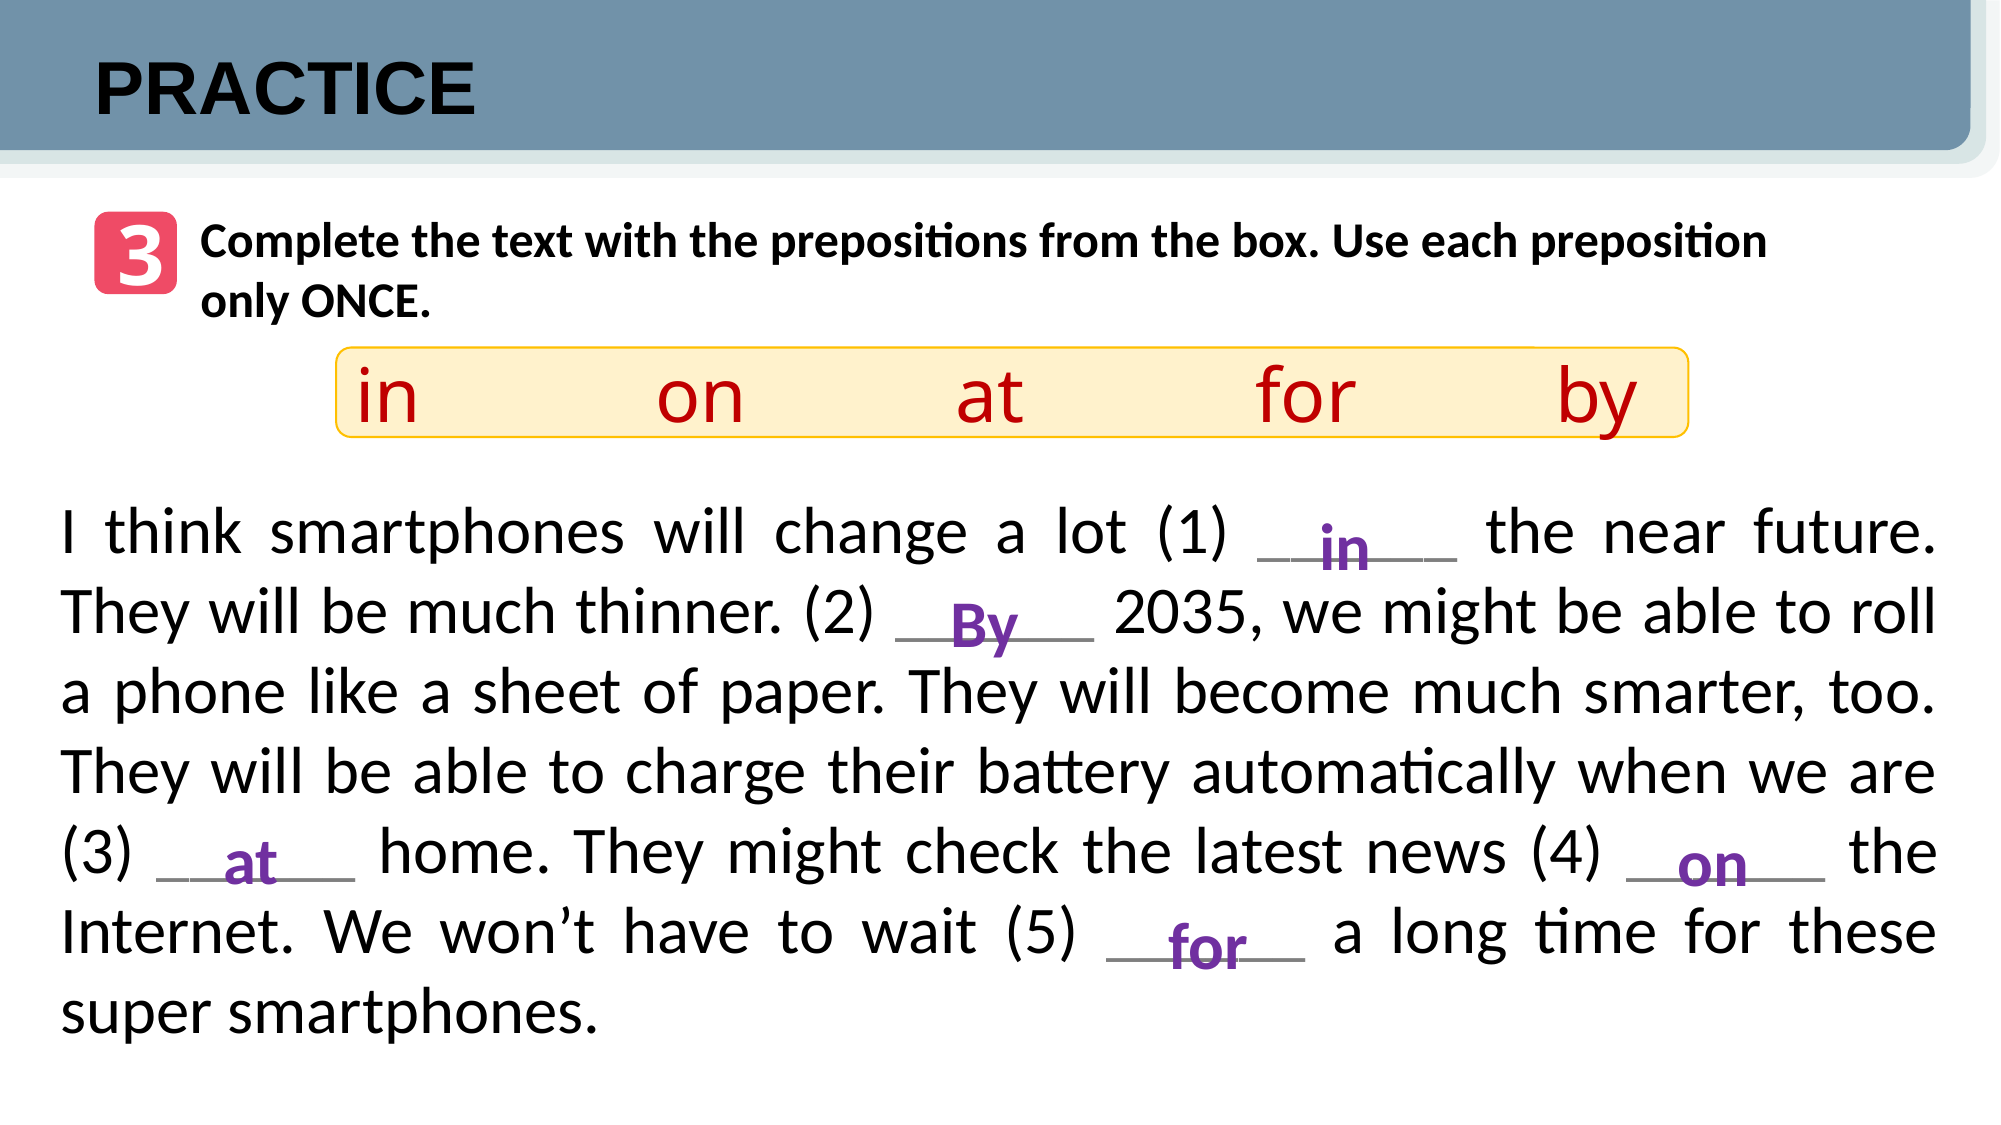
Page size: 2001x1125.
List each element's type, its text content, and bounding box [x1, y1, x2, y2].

text_box at [208, 770, 337, 905]
text_box for [1154, 855, 1282, 991]
text_box By [936, 532, 1064, 668]
text_box Complete the text with the prepositions from the box. Use each preposition only ONCE. [185, 200, 1828, 335]
text_box in [1304, 456, 1432, 592]
text_box [93, 211, 103, 295]
text_box on [1662, 771, 1790, 907]
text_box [0, 0, 2000, 178]
text_box I think smartphones will change a lot (1) ______ the near future. They will be much thinner. (2) ______ 2035, we might be able to roll a phone like a sheet of paper. They will become much smarter, too. They will be able to charge their battery automatically when we are (3) ______ home. They might check the latest news (4) ______ the Internet. We won’t have to wait (5) ______ a long time for these super smartphones. [45, 479, 1954, 1055]
text_box in on at for by [335, 346, 1690, 439]
text_box [169, 212, 178, 294]
text_box 3 [103, 194, 169, 310]
